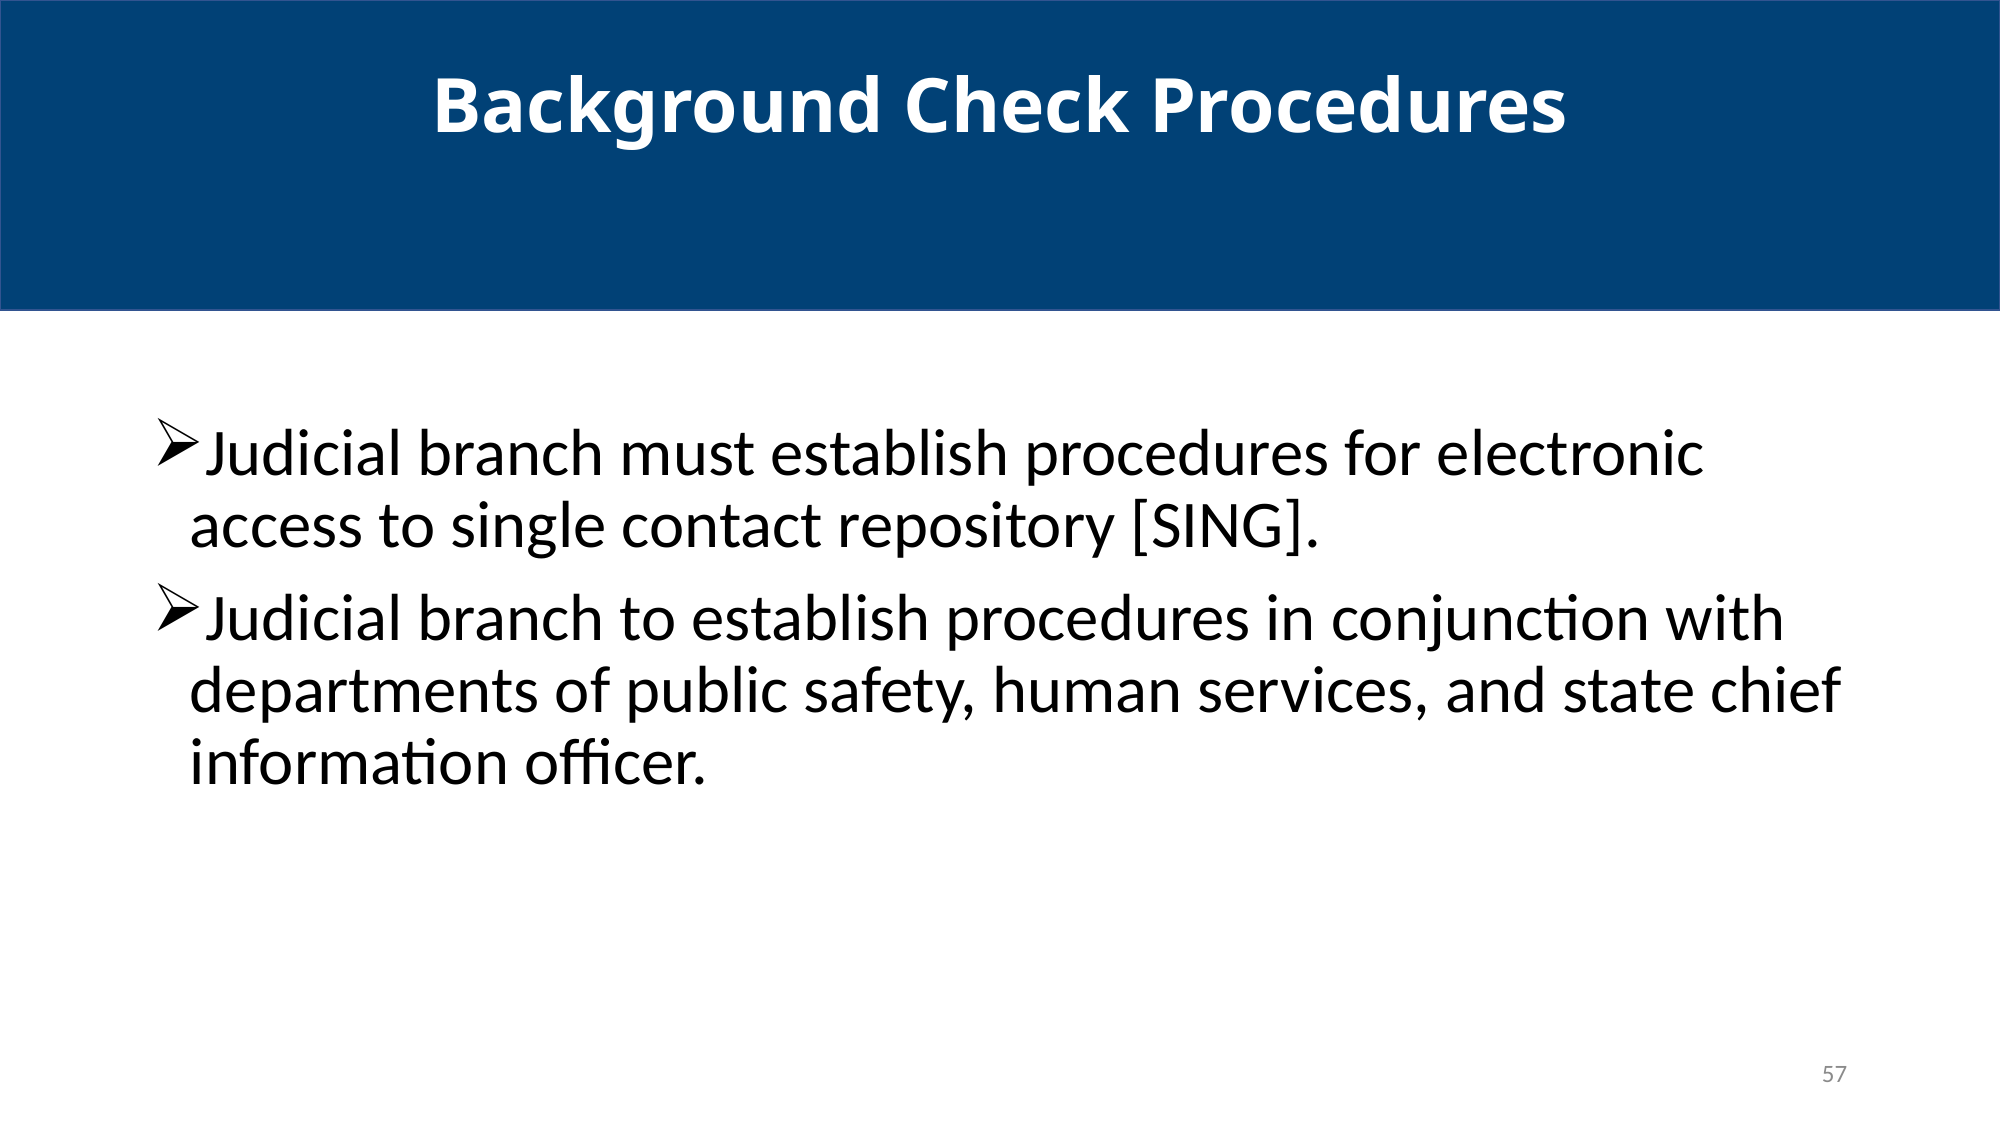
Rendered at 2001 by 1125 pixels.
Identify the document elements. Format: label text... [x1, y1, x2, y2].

text_box [0, 0, 2000, 311]
title Background Check Procedures [137, 0, 1863, 218]
slide_number 57 [1412, 1042, 1863, 1103]
list Judicial branch must establish procedures for electronic access to single contact repository [SING]. Judicial branch to establish procedures in conjunction with departments of public safety, human services, and state chief information officer. [137, 410, 1863, 1014]
